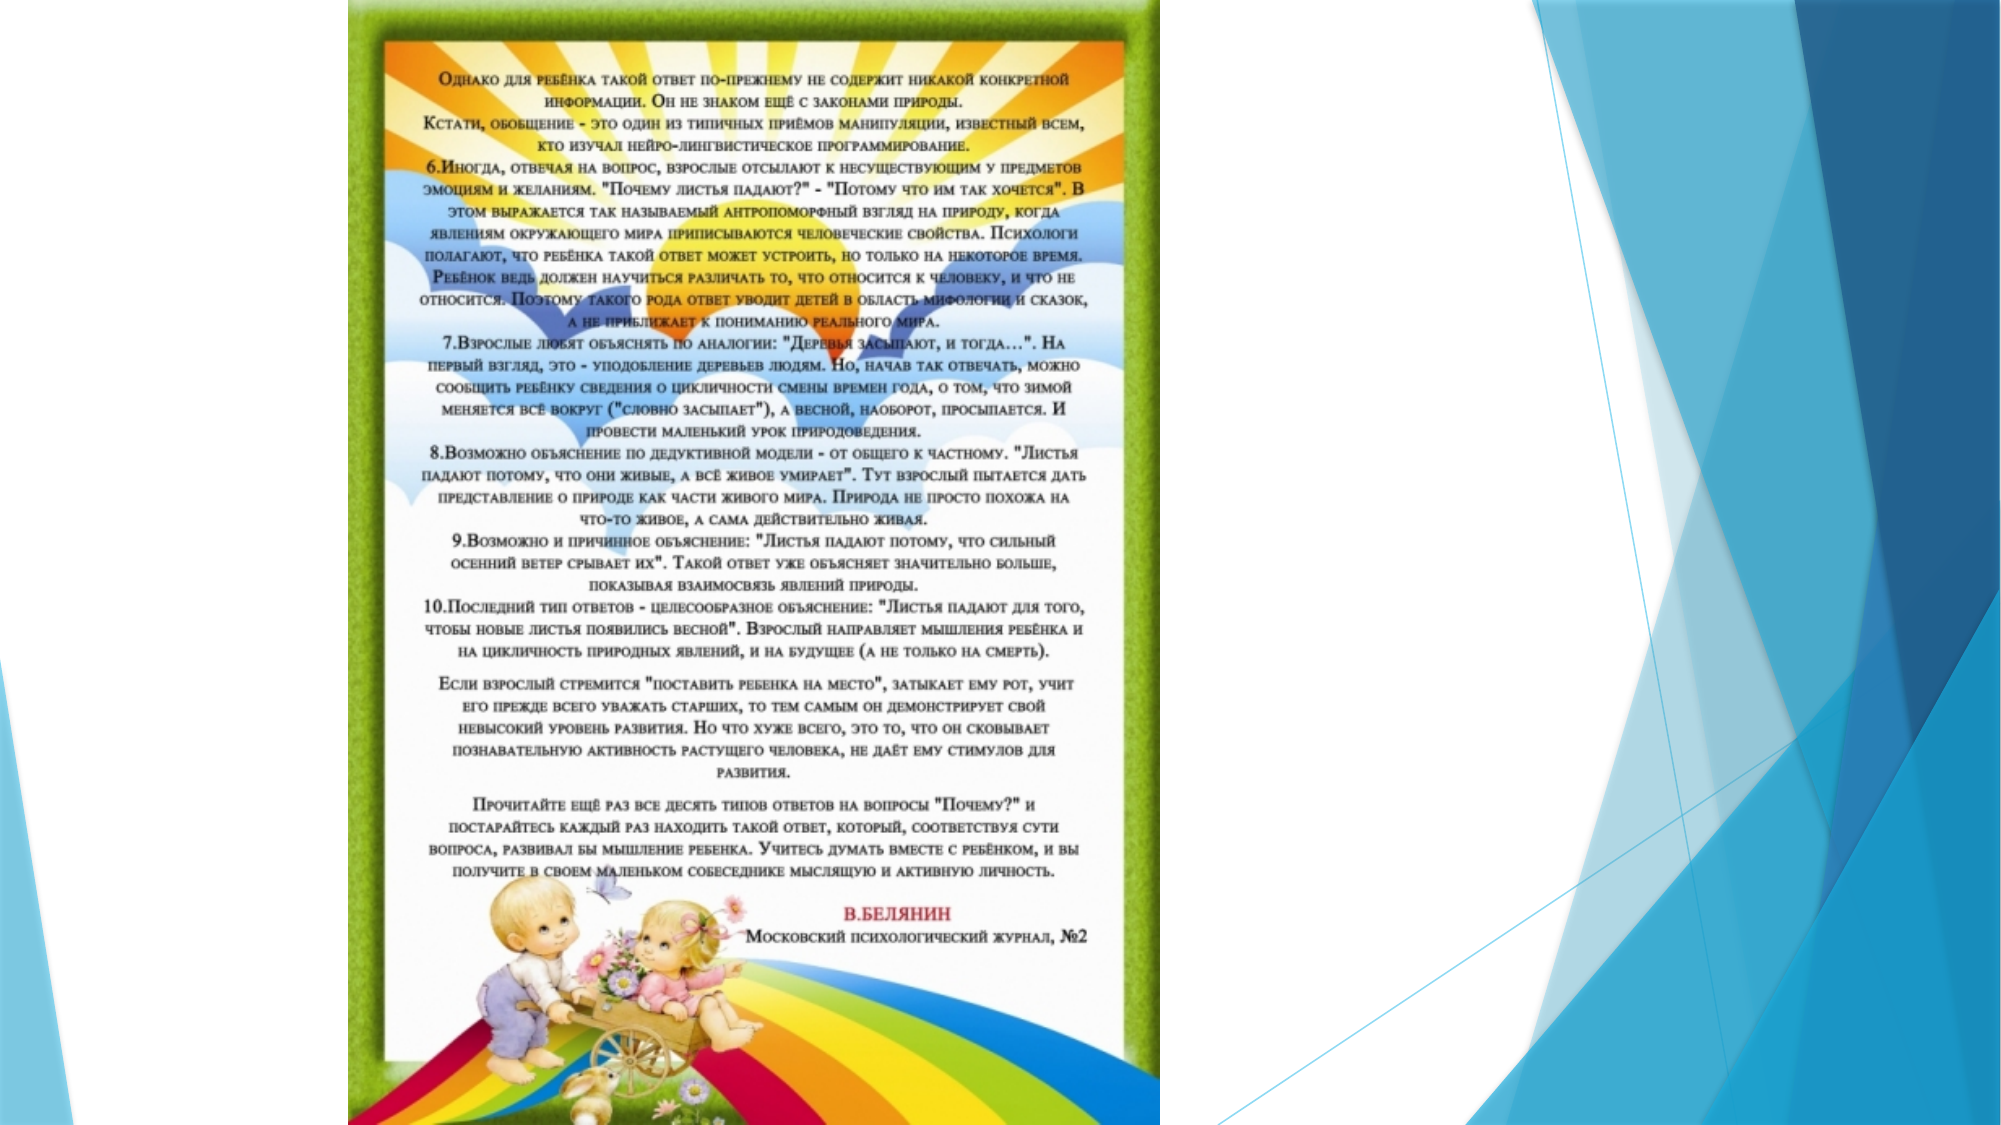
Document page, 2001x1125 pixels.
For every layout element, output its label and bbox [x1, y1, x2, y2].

picture [347, 0, 1160, 1125]
